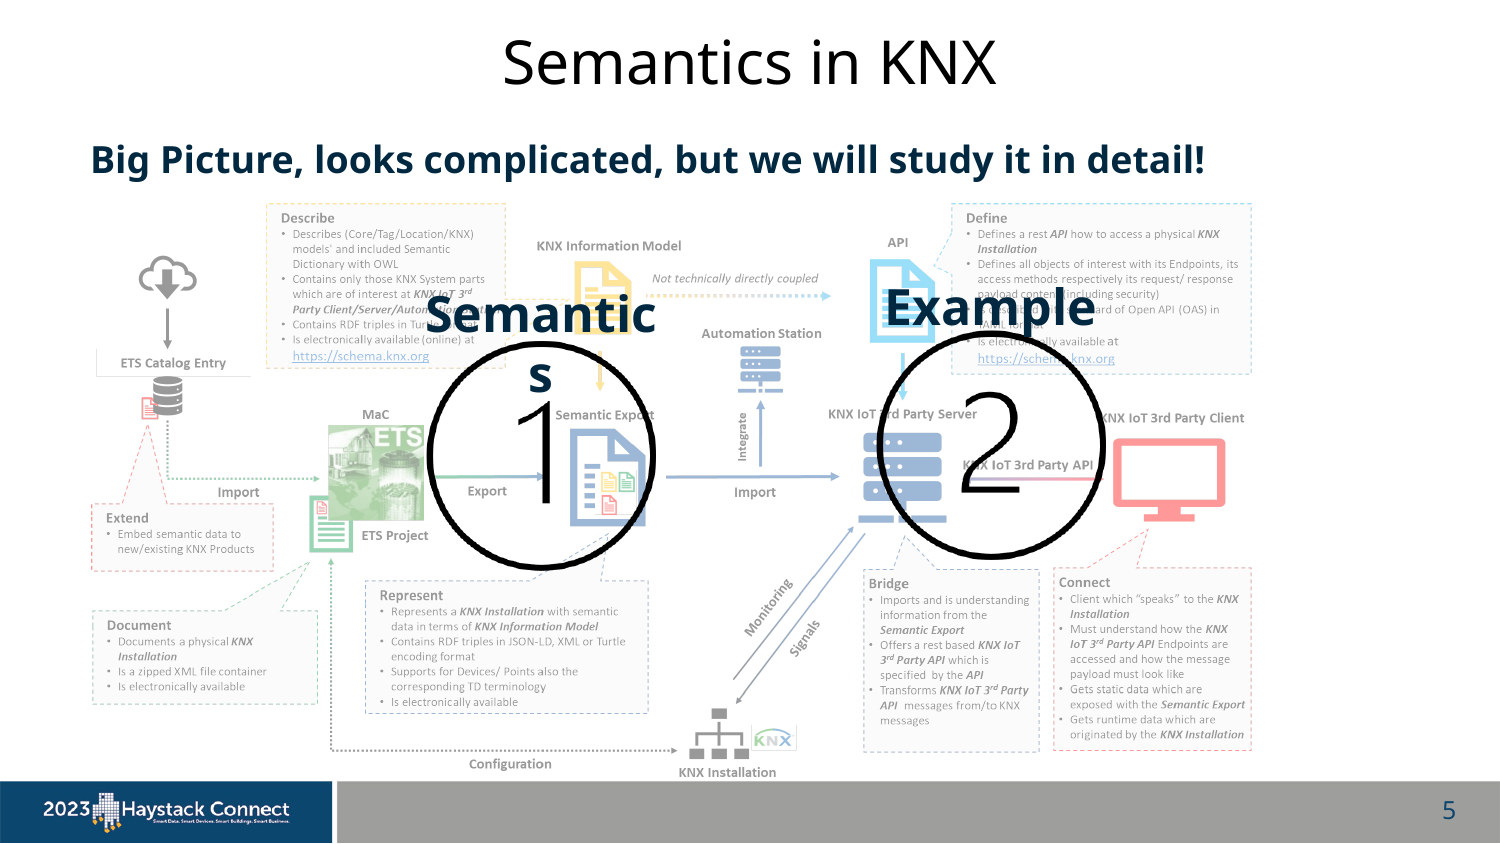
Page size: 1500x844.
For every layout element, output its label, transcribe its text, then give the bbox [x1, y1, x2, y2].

slide_number 5 [1121, 789, 1472, 835]
text_box [87, 189, 1424, 780]
title Semantics in KNX [28, 16, 1472, 105]
picture [0, 0, 1500, 843]
list Big Picture, looks complicated, but we will study it in detail! [75, 128, 1425, 754]
